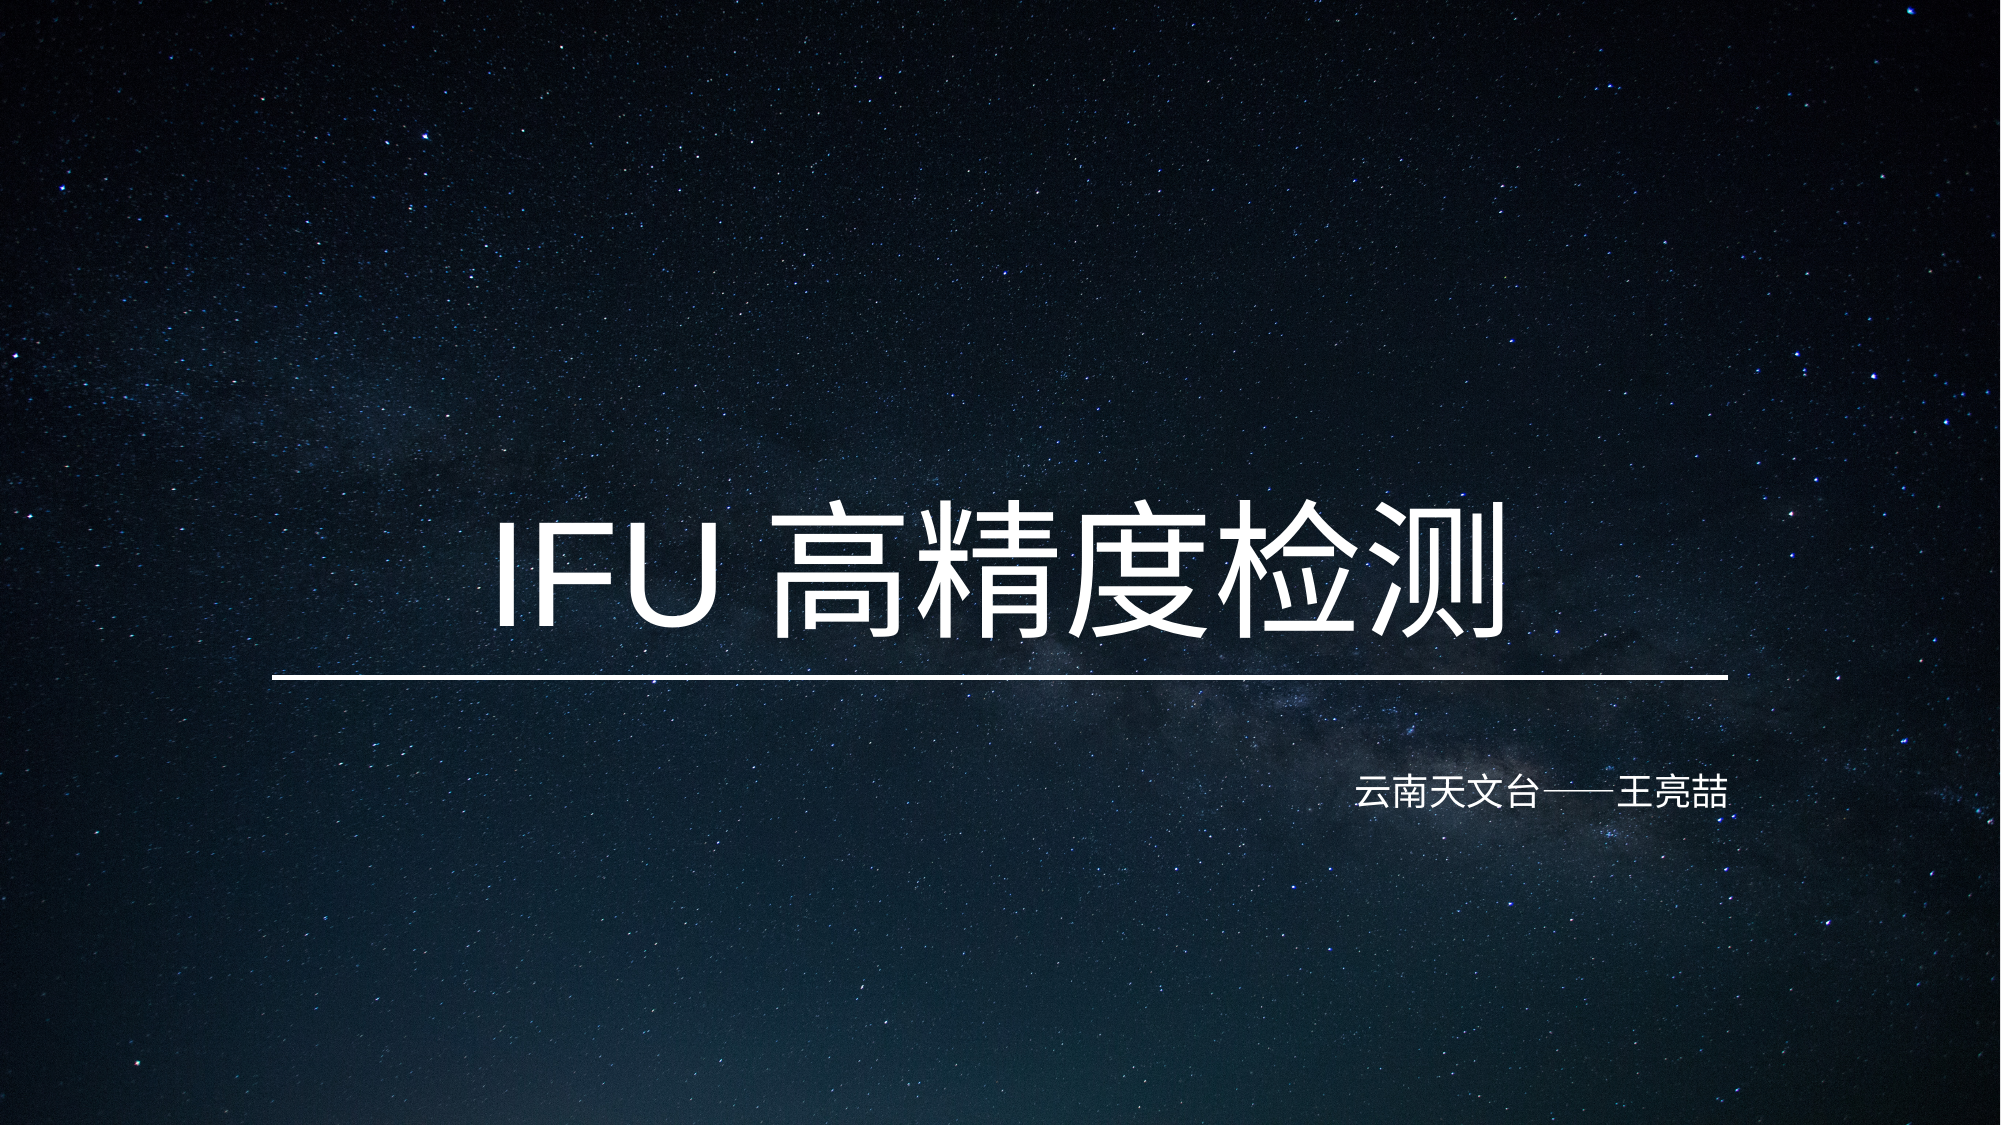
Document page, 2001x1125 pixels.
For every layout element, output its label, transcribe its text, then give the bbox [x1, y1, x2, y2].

title IFU高精度检测 [249, 298, 1750, 667]
picture [0, 0, 2001, 1125]
text_box 云南天文台——王亮喆 [1339, 760, 1750, 821]
